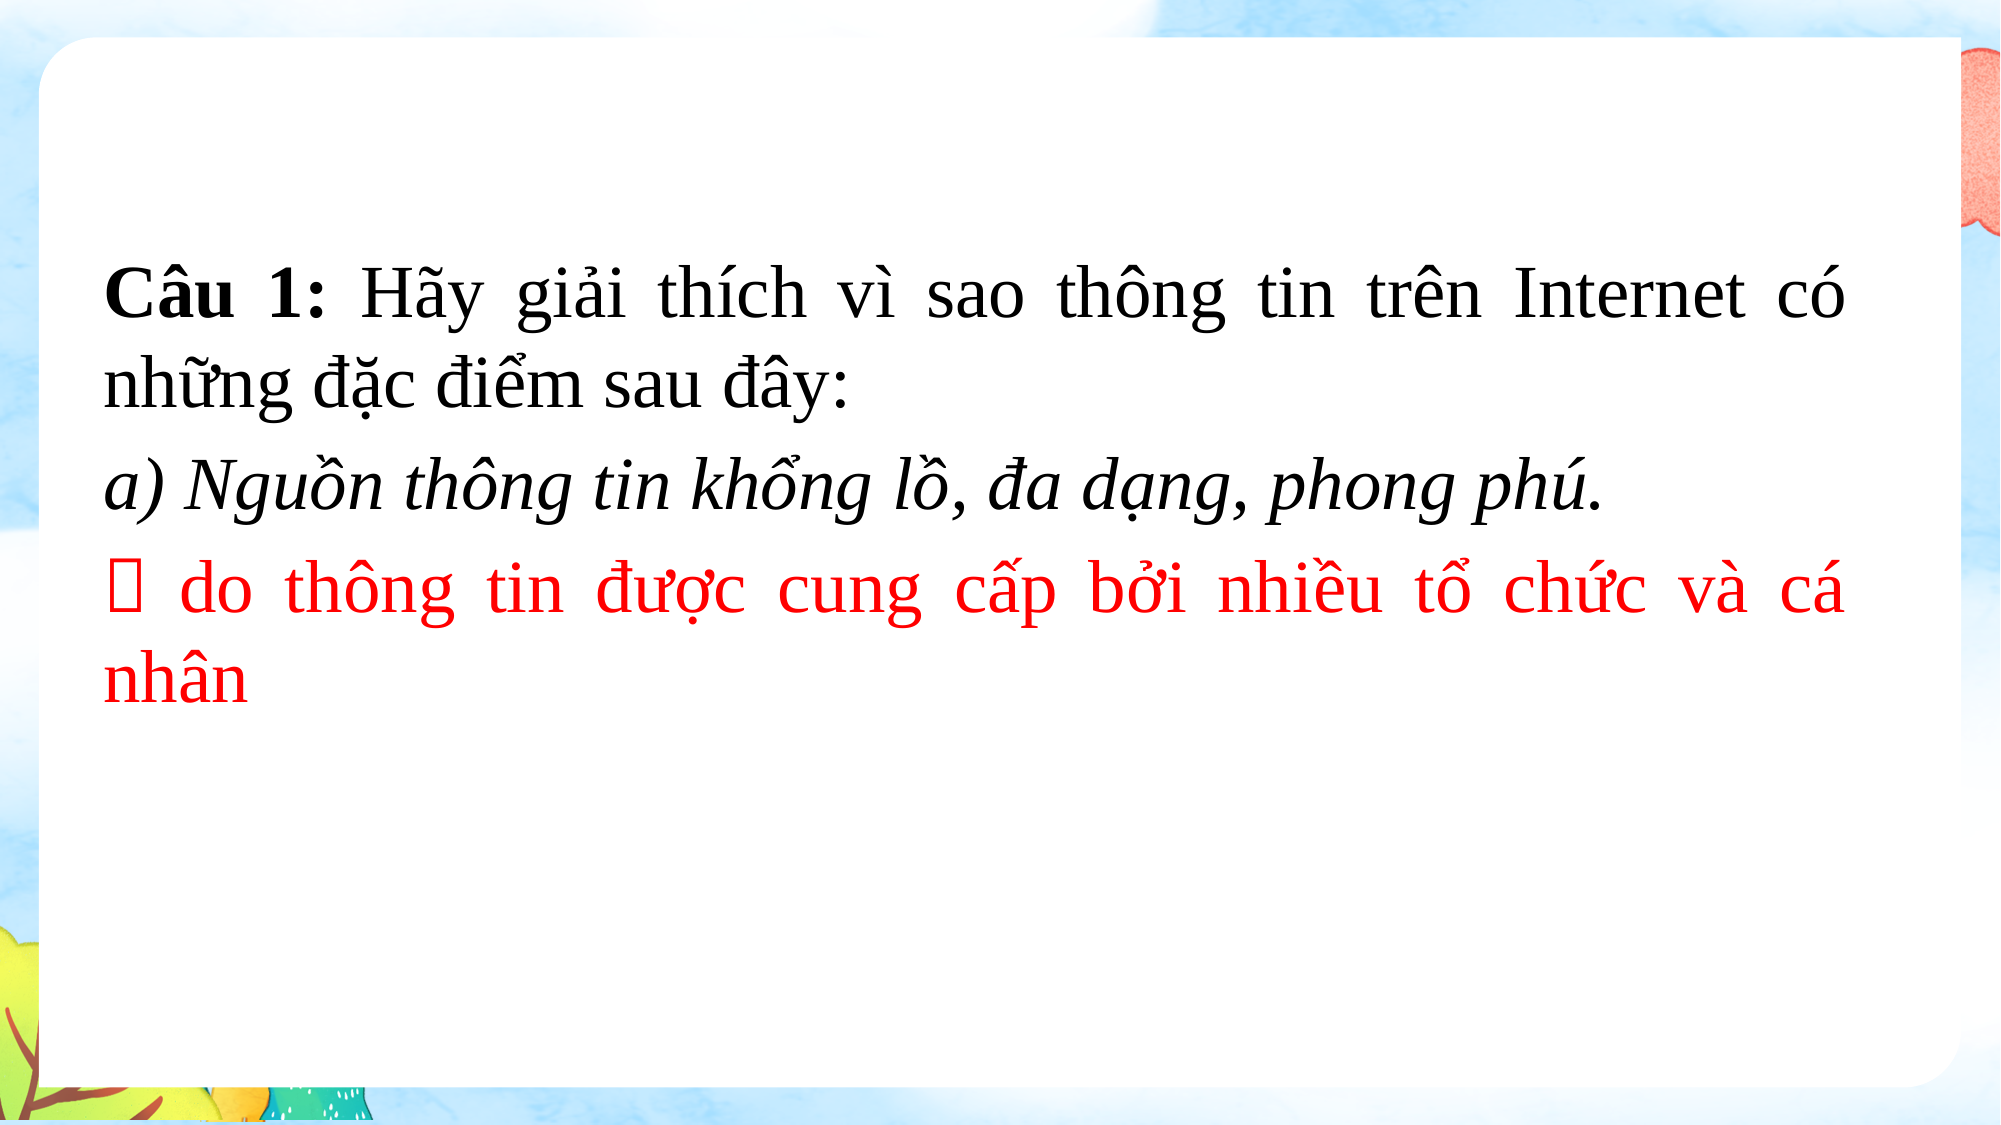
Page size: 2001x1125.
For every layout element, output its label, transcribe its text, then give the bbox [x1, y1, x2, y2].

text_box Câu 1: Hãy giải thích vì sao thông tin trên Internet có những đặc điểm sau đây: a) Nguồn thông tin khổng lồ, đa dạng, phong phú.  do thông tin được cung cấp bởi nhiều tổ chức và cá nhân [88, 234, 1864, 725]
picture [0, 0, 2001, 1125]
